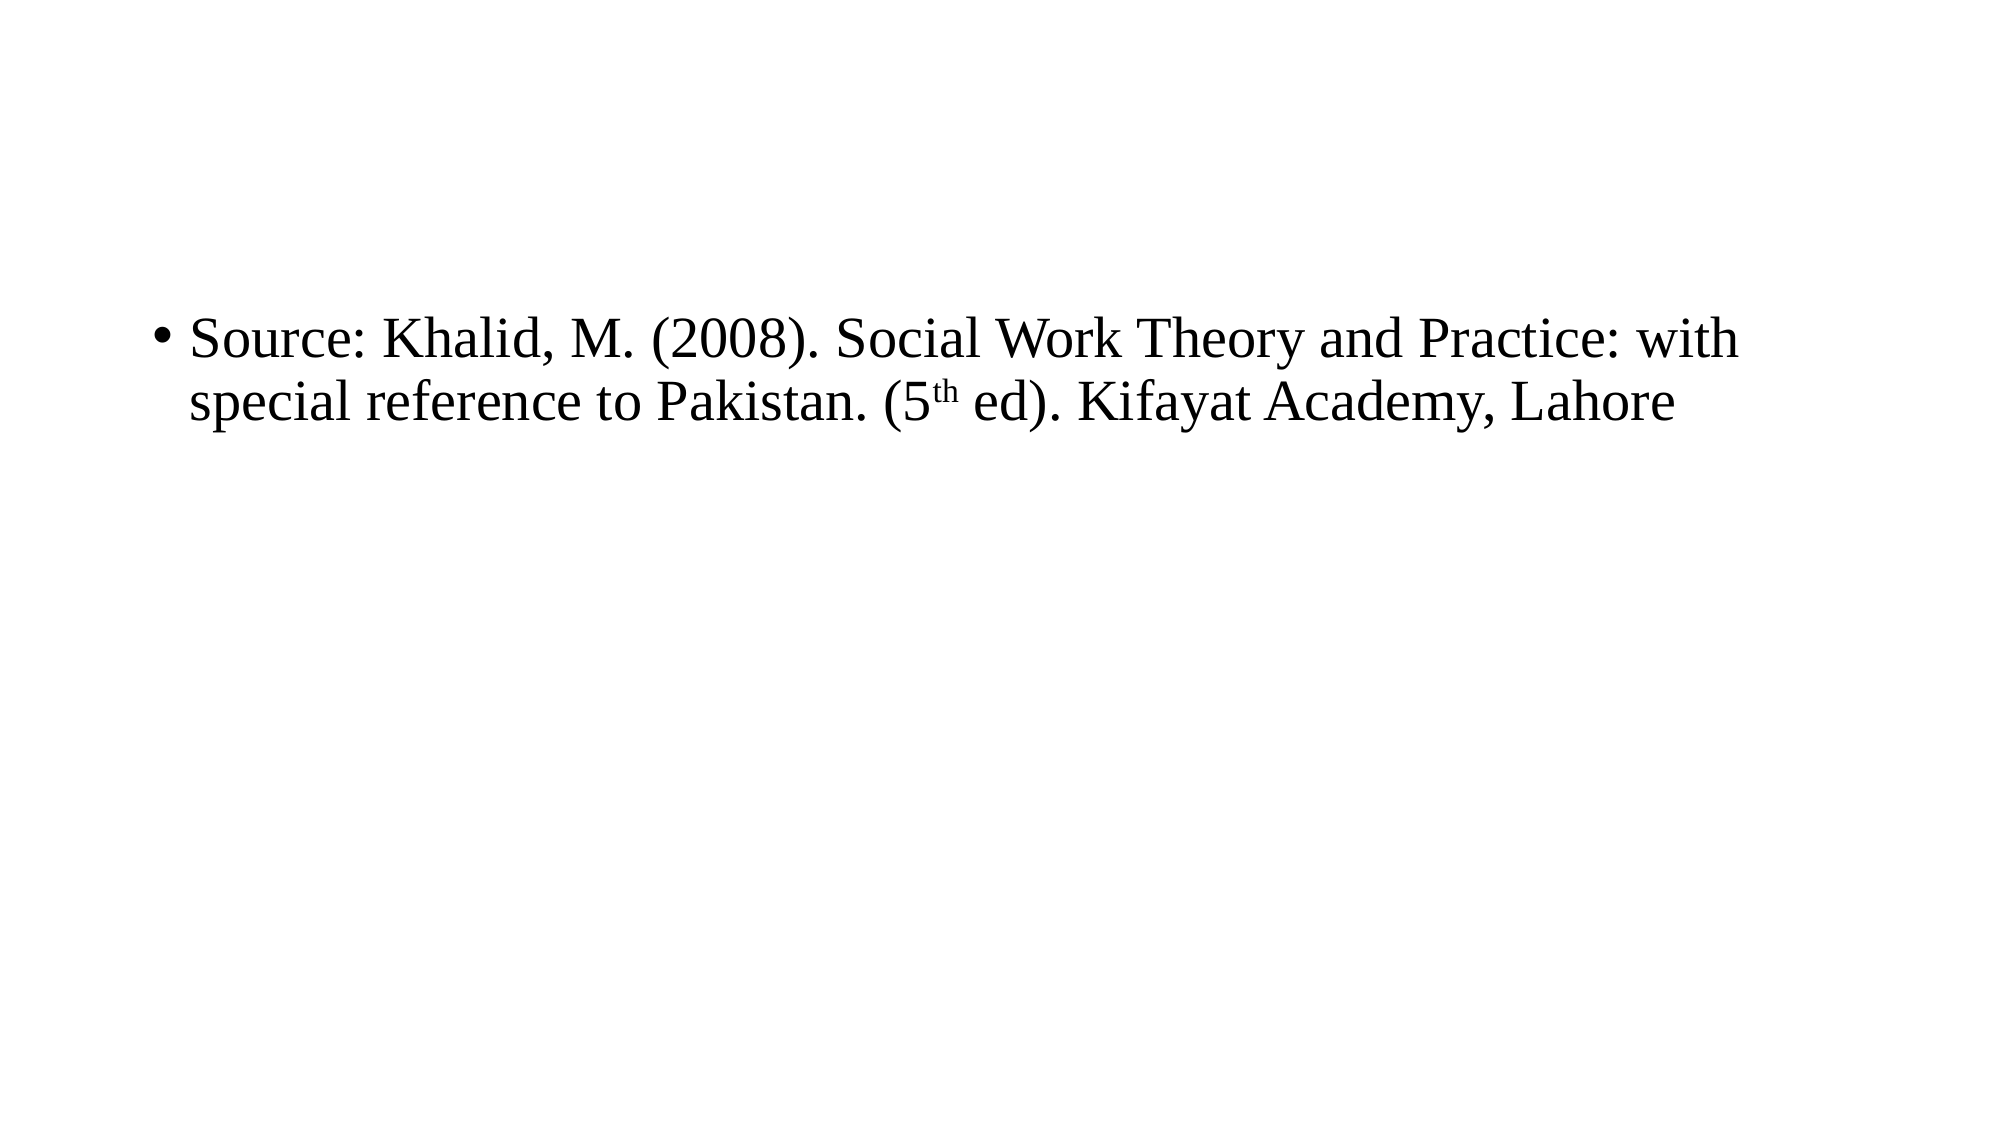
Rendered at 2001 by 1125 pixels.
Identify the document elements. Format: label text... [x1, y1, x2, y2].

list Source: Khalid, M. (2008). Social Work Theory and Practice: with special reference to Pakistan. (5th ed). Kifayat Academy, Lahore [137, 299, 1863, 1014]
